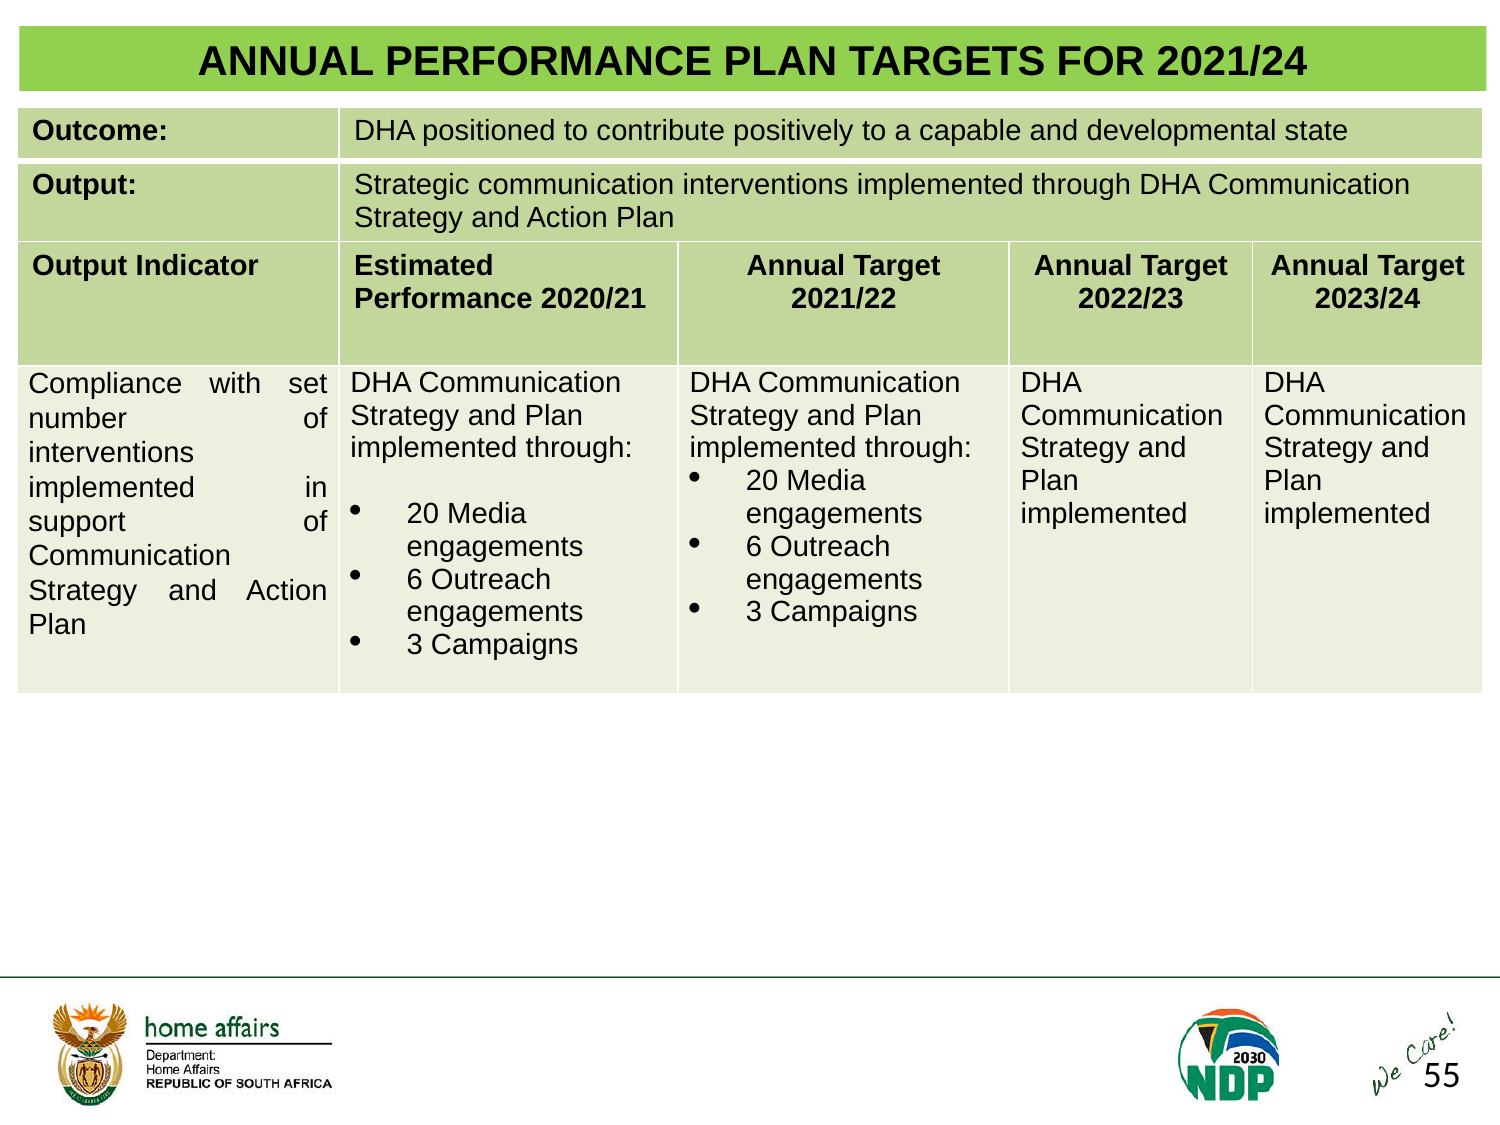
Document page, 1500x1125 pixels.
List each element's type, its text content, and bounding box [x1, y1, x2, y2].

text_box ANNUAL PERFORMANCE PLAN TARGETS FOR 2021/24 [19, 26, 1487, 91]
table_cell Output Indicator [18, 242, 338, 365]
table_cell Annual Target 2021/22 [679, 242, 1008, 365]
picture [0, 0, 1500, 1125]
slide_number 55 [1116, 1042, 1476, 1103]
table_cell DHA Communication Strategy and Plan implemented [1010, 367, 1252, 693]
table_header Outcome: [18, 108, 338, 158]
table_cell DHA Communication Strategy and Plan implemented [1253, 367, 1482, 693]
table_cell Compliance with set number of interventions implemented in support of Communication Strategy and Action Plan [18, 367, 338, 693]
table_cell DHA Communication Strategy and Plan implemented through: 20 Media engagements 6 Outreach engagements 3 Campaigns [340, 367, 677, 693]
table_cell DHA Communication Strategy and Plan implemented through: 20 Media engagements 6 Outreach engagements 3 Campaigns [679, 367, 1008, 693]
table_cell Output: [18, 164, 338, 241]
table_cell Estimated Performance 2020/21 [340, 242, 677, 365]
table_header DHA positioned to contribute positively to a capable and developmental state [340, 108, 1482, 158]
table_cell Annual Target 2022/23 [1010, 242, 1252, 365]
table_cell Strategic communication interventions implemented through DHA Communication Strategy and Action Plan [340, 164, 1482, 241]
table_cell Annual Target 2023/24 [1253, 242, 1482, 365]
